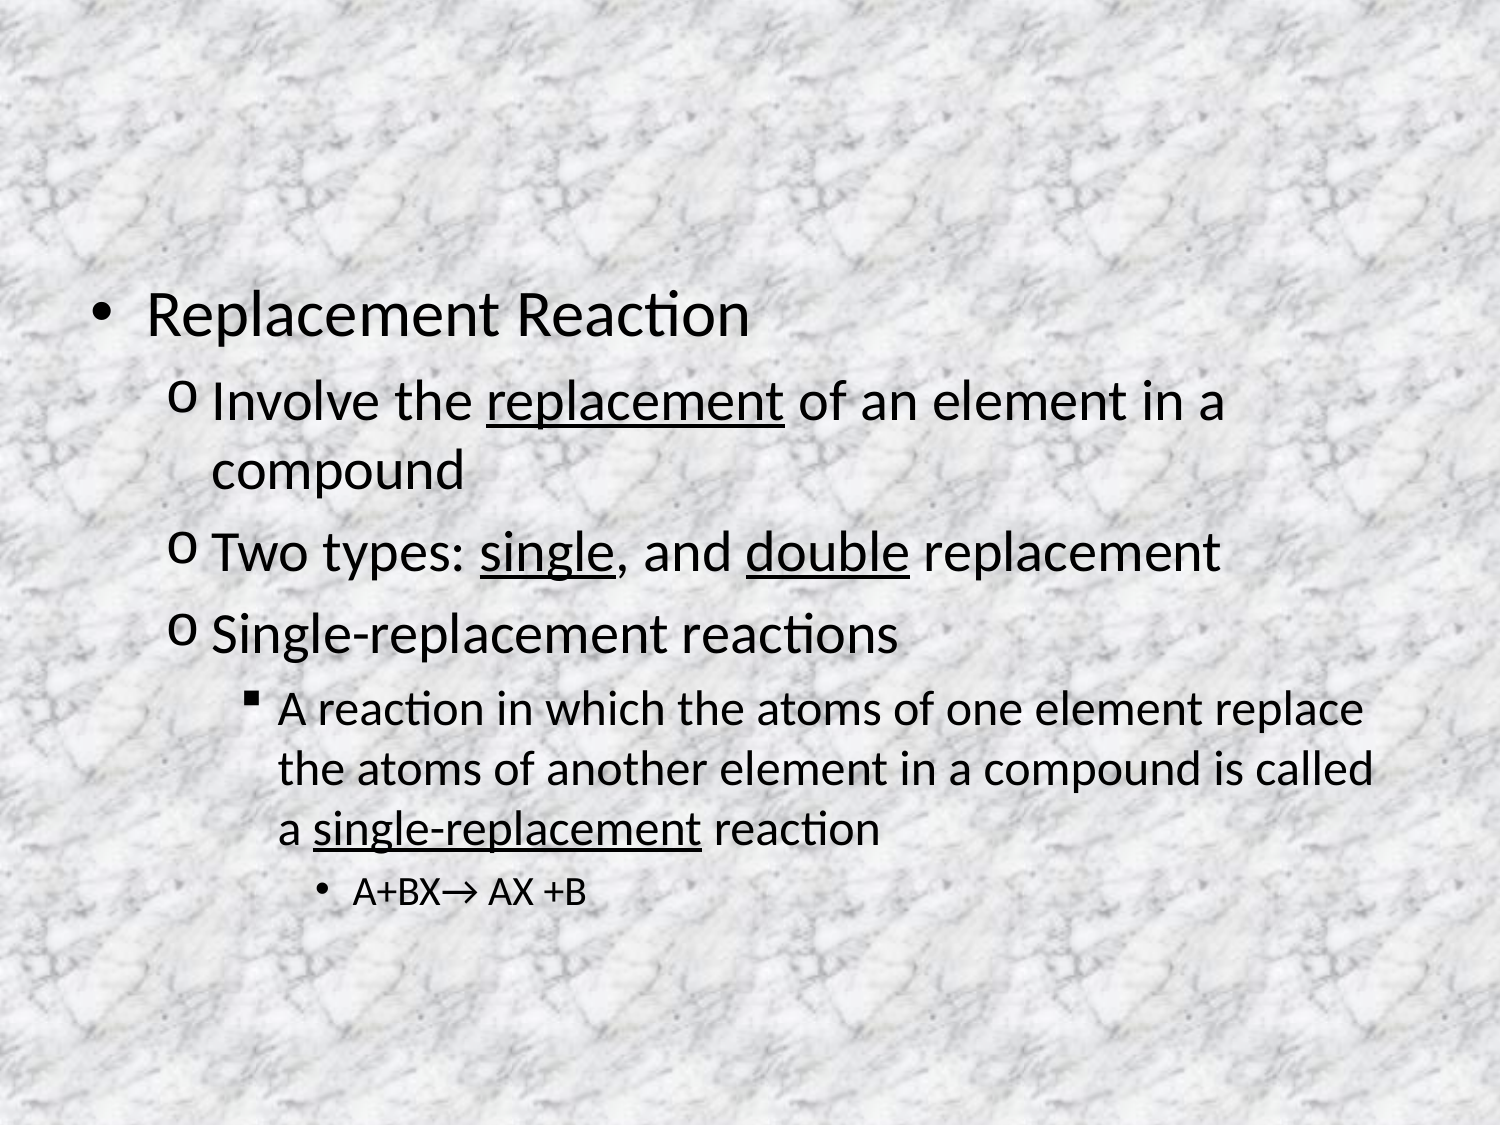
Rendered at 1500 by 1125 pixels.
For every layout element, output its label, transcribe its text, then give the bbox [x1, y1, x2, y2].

list Replacement Reaction Involve the replacement of an element in a compound Two types: single, and double replacement Single-replacement reactions A reaction in which the atoms of one element replace the atoms of another element in a compound is called a single-replacement reaction A+BX­­→ AX +B [75, 262, 1425, 1005]
